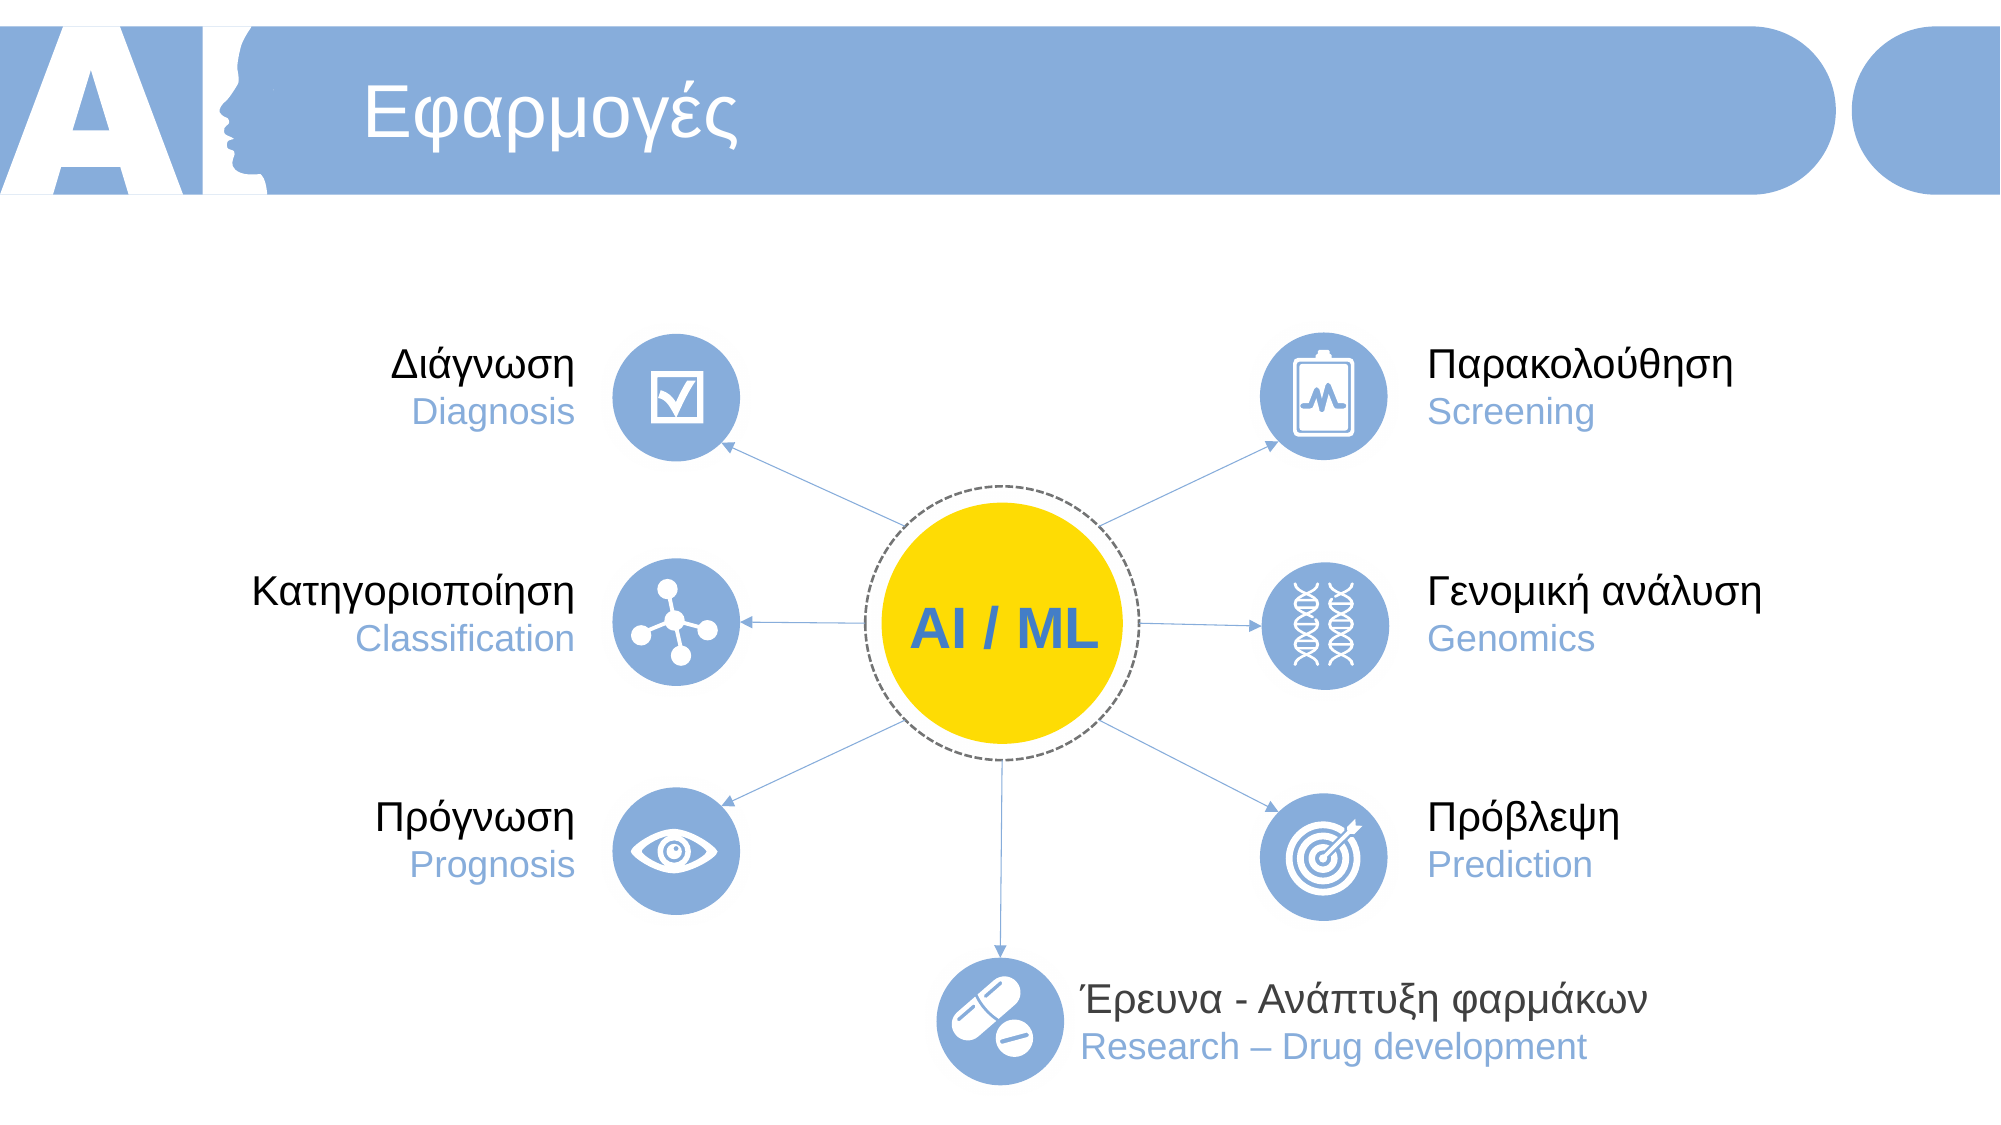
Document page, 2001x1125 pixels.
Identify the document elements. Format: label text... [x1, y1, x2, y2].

text_box [994, 1018, 1035, 1058]
text_box Πρόβλεψη Prediction [1412, 782, 1858, 893]
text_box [1098, 719, 1279, 812]
text_box Γενομική ανάλυση Genomics [1412, 556, 1858, 666]
text_box [1284, 816, 1365, 897]
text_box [1293, 582, 1355, 666]
text_box [1258, 331, 1389, 462]
text_box Έρευνα - Ανάπτυξη φαρμάκων Research – Drug development [1080, 971, 1652, 1067]
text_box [865, 486, 1140, 761]
text_box [1260, 561, 1391, 691]
text_box [1258, 792, 1389, 922]
text_box [629, 577, 719, 667]
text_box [1098, 441, 1279, 527]
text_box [1139, 623, 1262, 627]
text_box [650, 370, 704, 424]
text_box [629, 827, 720, 875]
list Εφαρμογές [347, 55, 1952, 175]
text_box [1292, 348, 1356, 438]
text_box [611, 557, 742, 687]
text_box Κατηγοριοποίηση Classification [142, 556, 591, 666]
text_box Παρακολούθηση Screening [1412, 329, 1858, 440]
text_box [721, 442, 906, 527]
text_box [611, 786, 742, 917]
text_box Πρόγνωση Prognosis [142, 782, 591, 893]
text_box Διάγνωση Diagnosis [142, 329, 591, 440]
text_box [950, 975, 1022, 1042]
text_box [611, 332, 742, 463]
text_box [721, 719, 906, 806]
text_box [935, 956, 1066, 1087]
